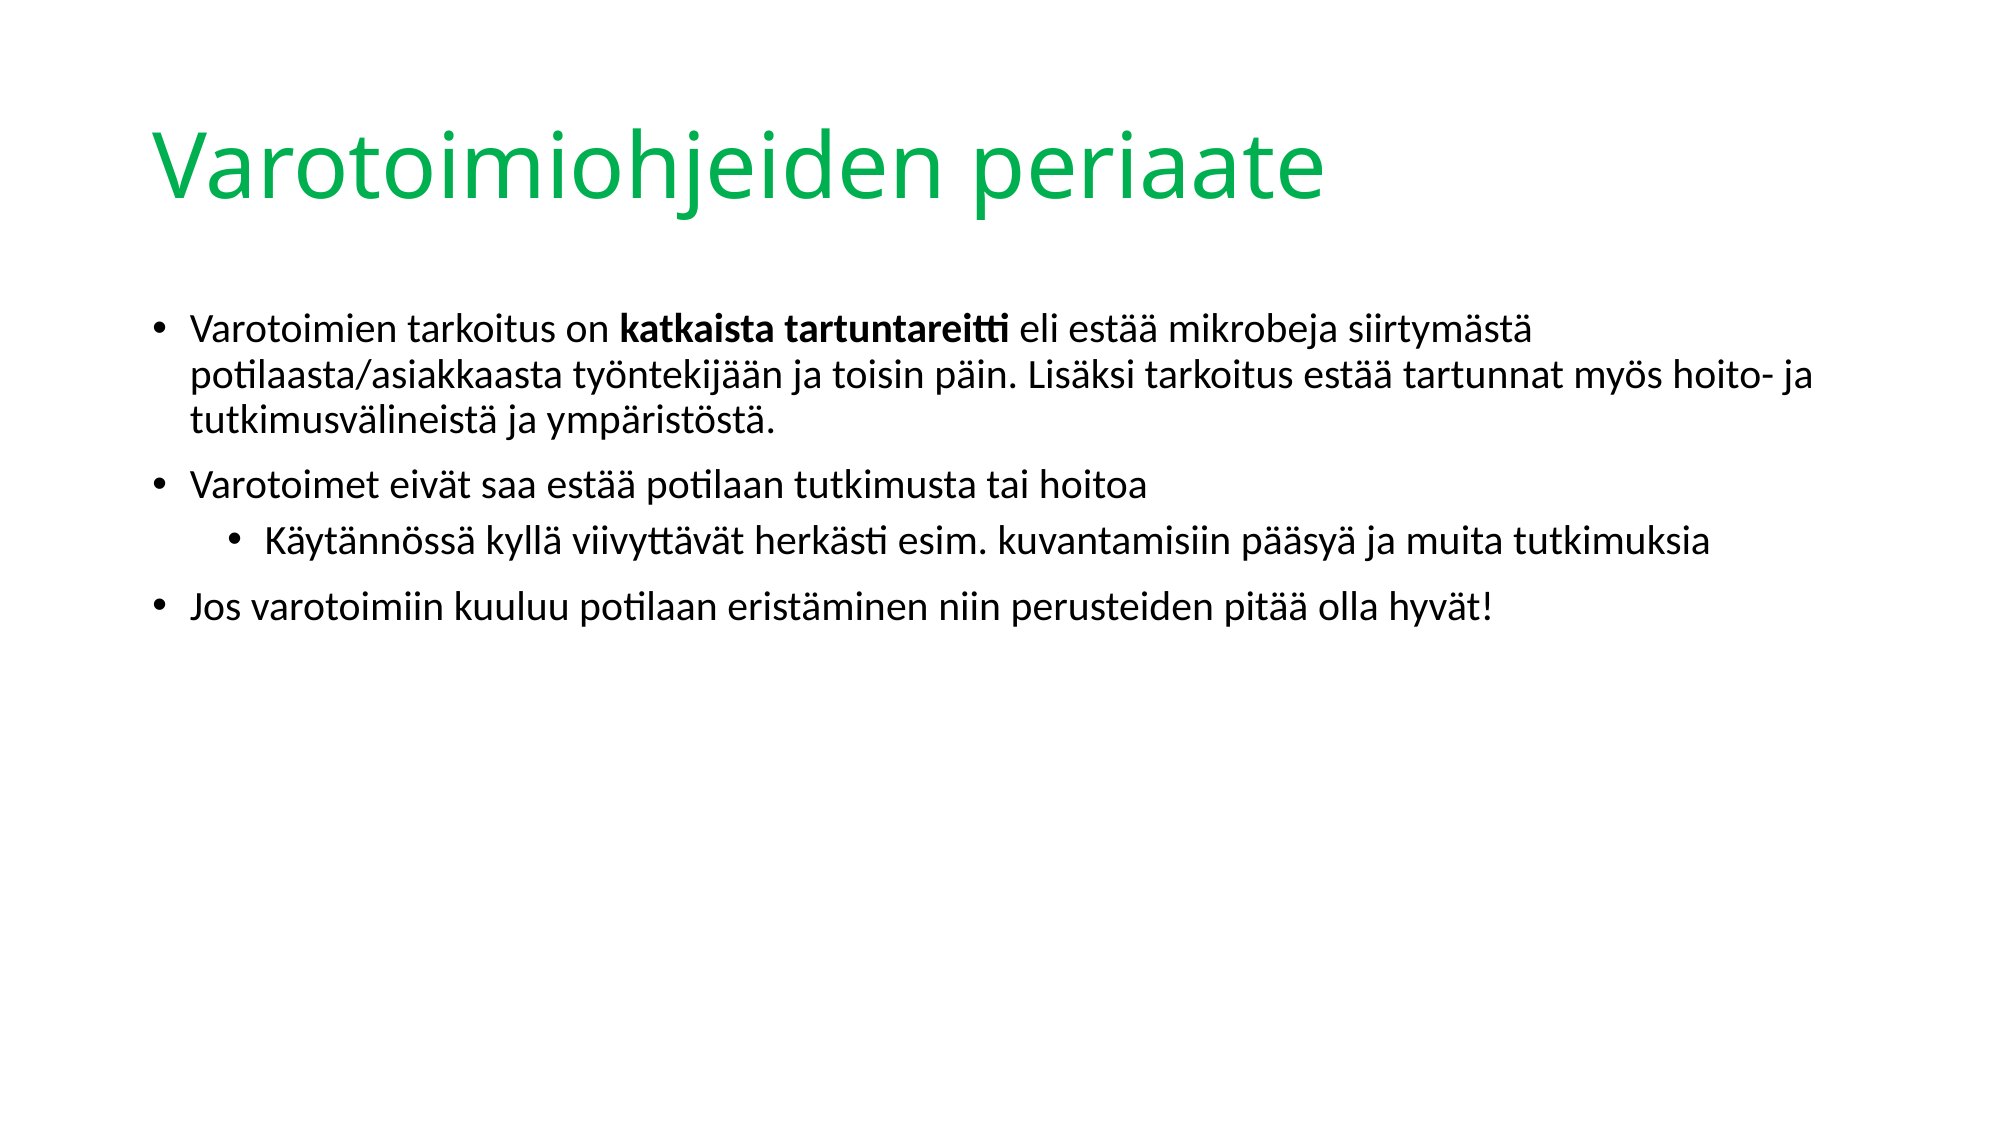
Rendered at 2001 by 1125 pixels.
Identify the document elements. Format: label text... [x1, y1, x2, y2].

title Varotoimiohjeiden periaate [137, 59, 1863, 278]
list Varotoimien tarkoitus on katkaista tartuntareitti eli estää mikrobeja siirtymästä potilaasta/asiakkaasta työntekijään ja toisin päin. Lisäksi tarkoitus estää tartunnat myös hoito- ja tutkimusvälineistä ja ympäristöstä. Varotoimet eivät saa estää potilaan tutkimusta tai hoitoa Käytännössä kyllä viivyttävät herkästi esim. kuvantamisiin pääsyä ja muita tutkimuksia Jos varotoimiin kuuluu potilaan eristäminen niin perusteiden pitää olla hyvät! [137, 299, 1863, 1014]
